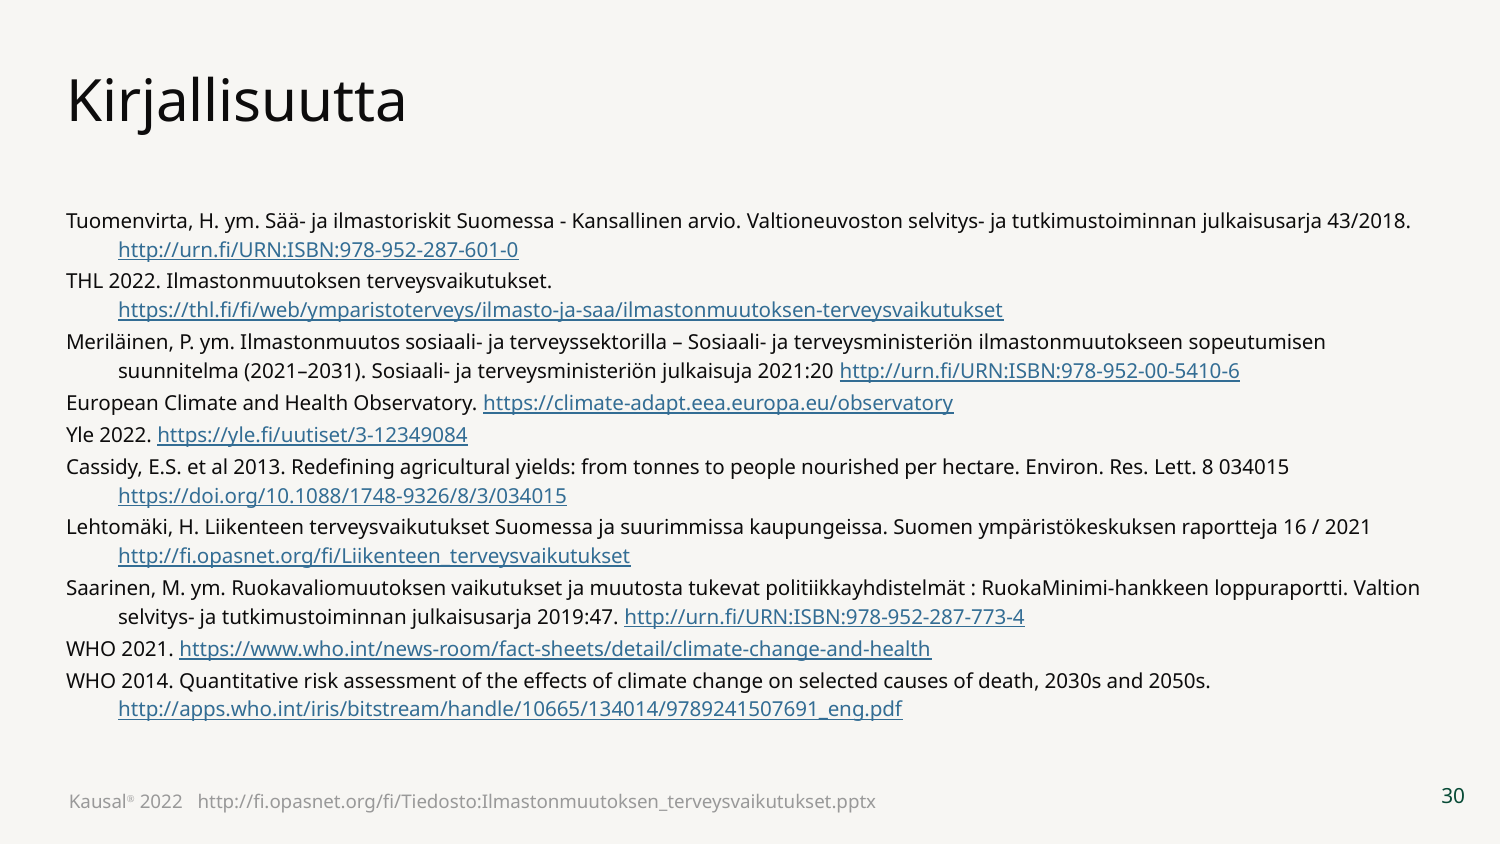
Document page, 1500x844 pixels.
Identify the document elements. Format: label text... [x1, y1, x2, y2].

list Tuomenvirta, H. ym. Sää- ja ilmastoriskit Suomessa - Kansallinen arvio. Valtioneuvoston selvitys- ja tutkimustoiminnan julkaisusarja 43/2018. http://urn.fi/URN:ISBN:978-952-287-601-0 THL 2022. Ilmastonmuutoksen terveysvaikutukset. https://thl.fi/fi/web/ymparistoterveys/ilmasto-ja-saa/ilmastonmuutoksen-terveysvaikutukset Meriläinen, P. ym. Ilmastonmuutos sosiaali- ja terveyssektorilla – Sosiaali- ja terveysministeriön ilmastonmuutokseen sopeutumisen suunnitelma (2021–2031). Sosiaali- ja terveysministeriön julkaisuja 2021:20 http://urn.fi/URN:ISBN:978-952-00-5410-6 European Climate and Health Observatory. https://climate-adapt.eea.europa.eu/observatory Yle 2022. https://yle.fi/uutiset/3-12349084 Cassidy, E.S. et al 2013. Redefining agricultural yields: from tonnes to people nourished per hectare. Environ. Res. Lett. 8 034015 https://doi.org/10.1088/1748-9326/8/3/034015 Lehtomäki, H. Liikenteen terveysvaikutukset Suomessa ja suurimmissa kaupungeissa. Suomen ympäristökeskuksen raportteja 16 / 2021 http://fi.opasnet.org/fi/Liikenteen_terveysvaikutukset Saarinen, M. ym. Ruokavaliomuutoksen vaikutukset ja muutosta tukevat politiikkayhdistelmät : RuokaMinimi-hankkeen loppuraportti. Valtion selvitys- ja tutkimustoiminnan julkaisusarja 2019:47. http://urn.fi/URN:ISBN:978-952-287-773-4 WHO 2021. https://www.who.int/news-room/fact-sheets/detail/climate-change-and-health WHO 2014. Quantitative risk assessment of the effects of climate change on selected causes of death, 2030s and 2050s. http://apps.who.int/iris/bitstream/handle/10665/134014/9789241507691_eng.pdf [51, 189, 1449, 750]
title Kirjallisuutta [51, 48, 1449, 142]
slide_number ‹#› [1389, 764, 1480, 830]
